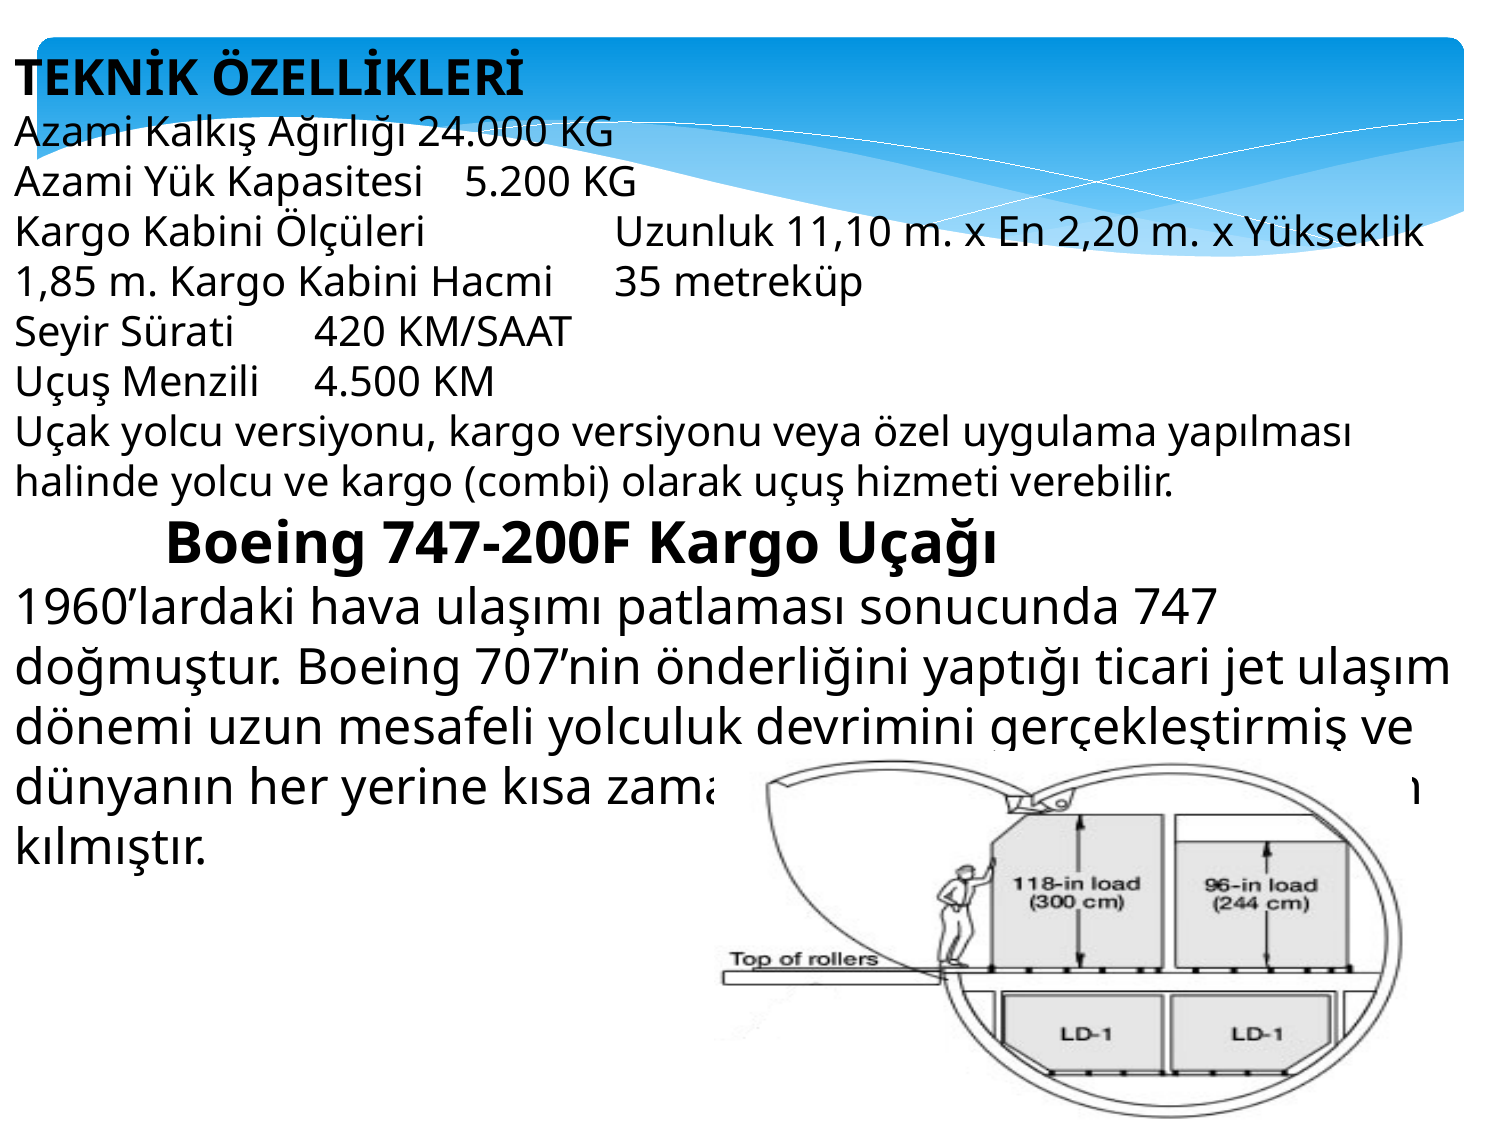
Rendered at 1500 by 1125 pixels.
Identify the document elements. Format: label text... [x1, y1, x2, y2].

picture [714, 751, 1412, 1124]
text_box TEKNİK ÖZELLİKLERİ Azami Kalkış Ağırlığı 24.000 KG Azami Yük Kapasitesi 5.200 KG Kargo Kabini Ölçüleri Uzunluk 11,10 m. x En 2,20 m. x Yükseklik 1,85 m. Kargo Kabini Hacmi 35 metreküp Seyir Sürati 420 KM/SAAT Uçuş Menzili 4.500 KM Uçak yolcu versiyonu, kargo versiyonu veya özel uygulama yapılması halinde yolcu ve kargo (combi) olarak uçuş hizmeti verebilir. Boeing 747-200F Kargo Uçağı 1960’lardaki hava ulaşımı patlaması sonucunda 747 doğmuştur. Boeing 707’nin önderliğini yaptığı ticari jet ulaşım dönemi uzun mesafeli yolculuk devrimini gerçekleştirmiş ve dünyanın her yerine kısa zamanda ulaşılabilmesini mümkün kılmıştır. [0, 37, 1500, 1125]
